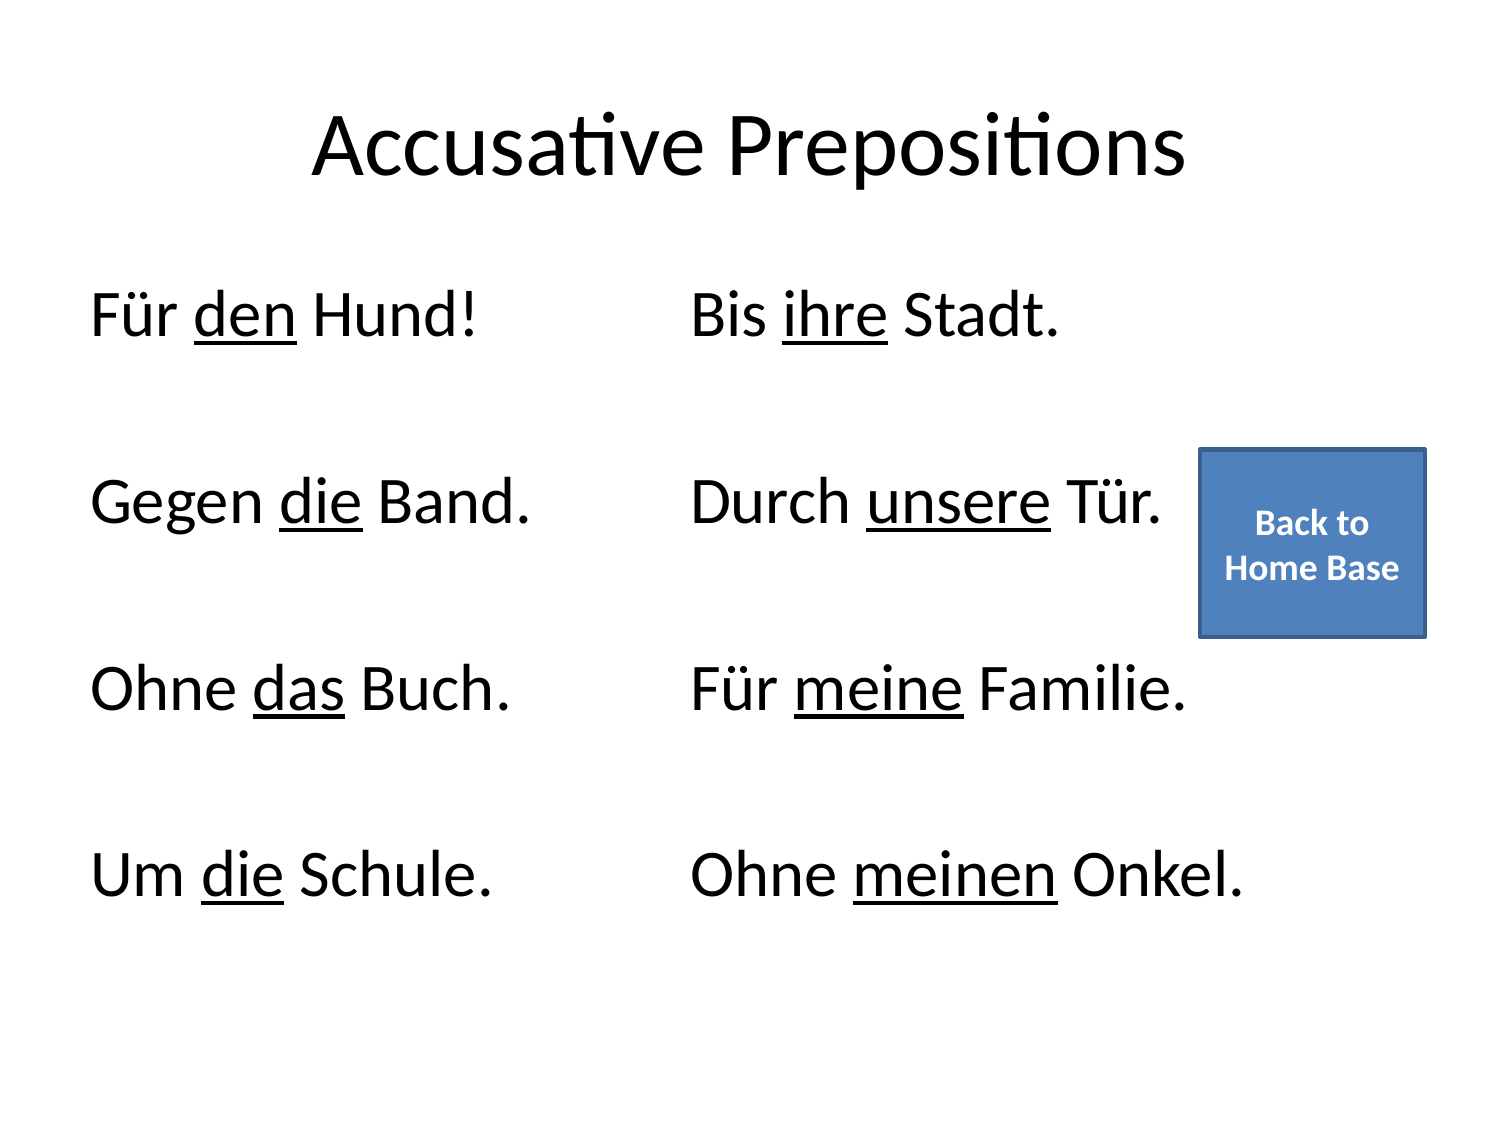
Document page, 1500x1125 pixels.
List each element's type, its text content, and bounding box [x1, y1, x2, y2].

text_box Back to Home Base [1198, 447, 1427, 639]
title Accusative Prepositions [75, 45, 1425, 233]
list Für den Hund! Bis ihre Stadt. Gegen die Band. Durch unsere Tür. Ohne das Buch. Für meine Familie. Um die Schule. Ohne meinen Onkel. [75, 262, 1425, 1005]
